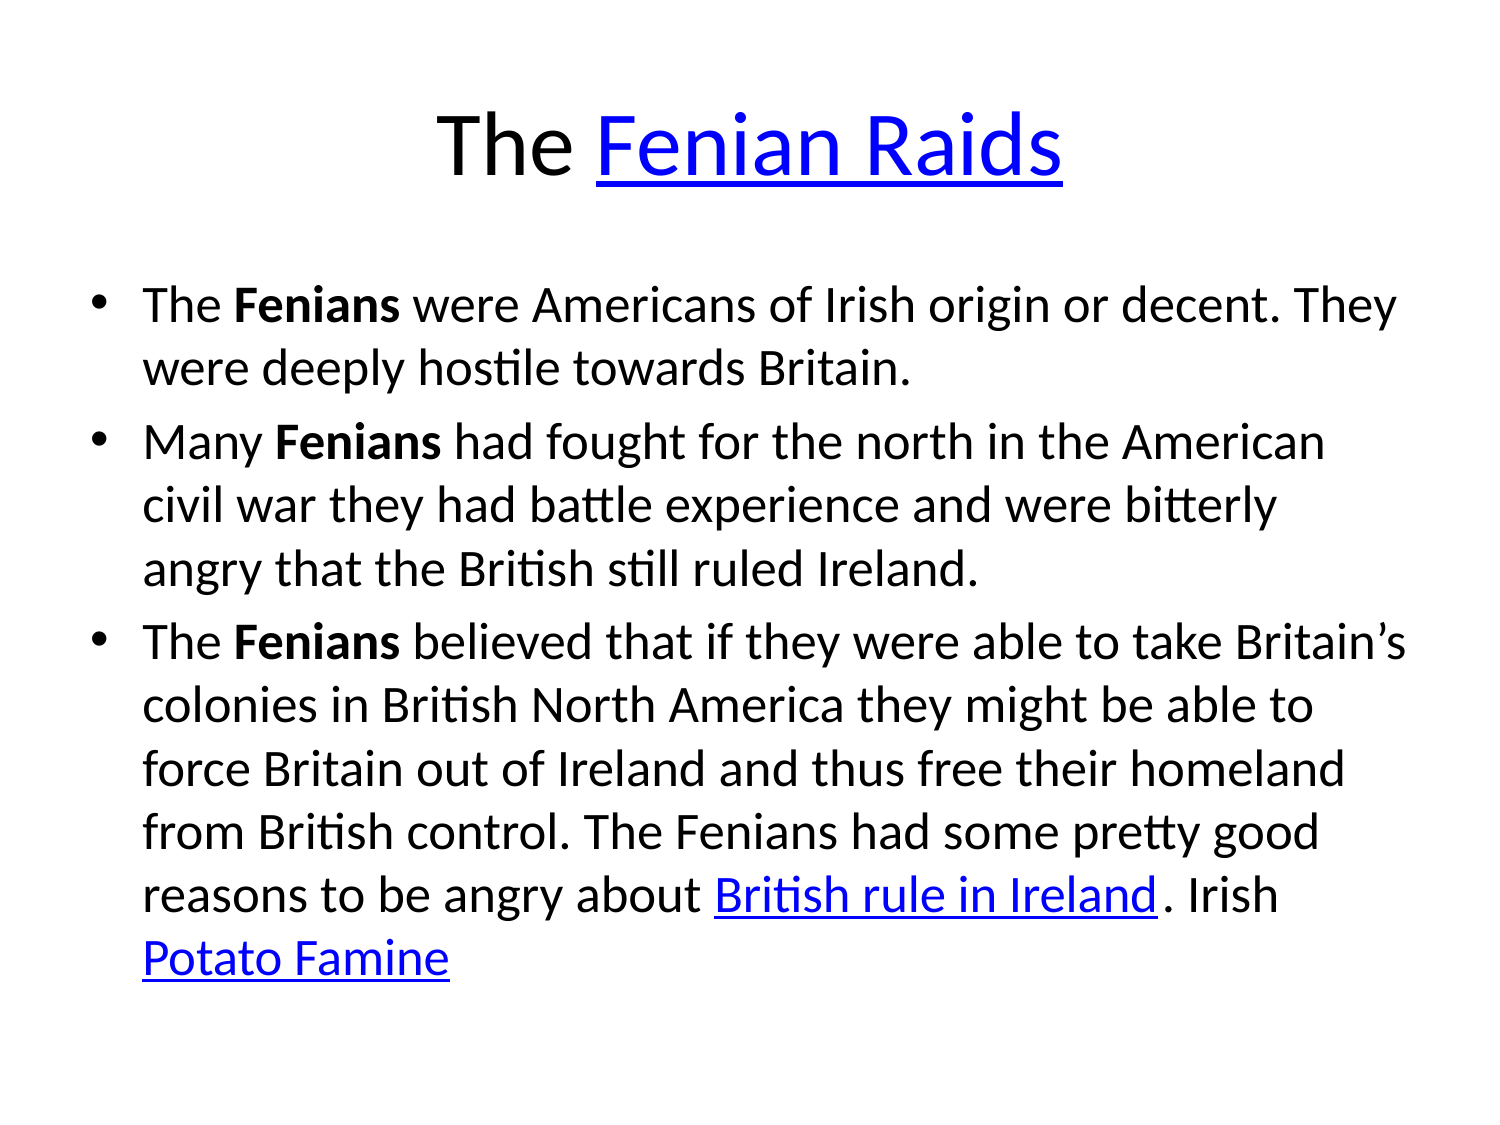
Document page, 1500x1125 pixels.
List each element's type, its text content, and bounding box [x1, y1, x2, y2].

title The Fenian Raids [75, 45, 1425, 233]
list The Fenians were Americans of Irish origin or decent. They were deeply hostile towards Britain. Many Fenians had fought for the north in the American civil war they had battle experience and were bitterly angry that the British still ruled Ireland. The Fenians believed that if they were able to take Britain’s colonies in British North America they might be able to force Britain out of Ireland and thus free their homeland from British control. The Fenians had some pretty good reasons to be angry about British rule in Ireland. Irish Potato Famine [75, 262, 1425, 1005]
